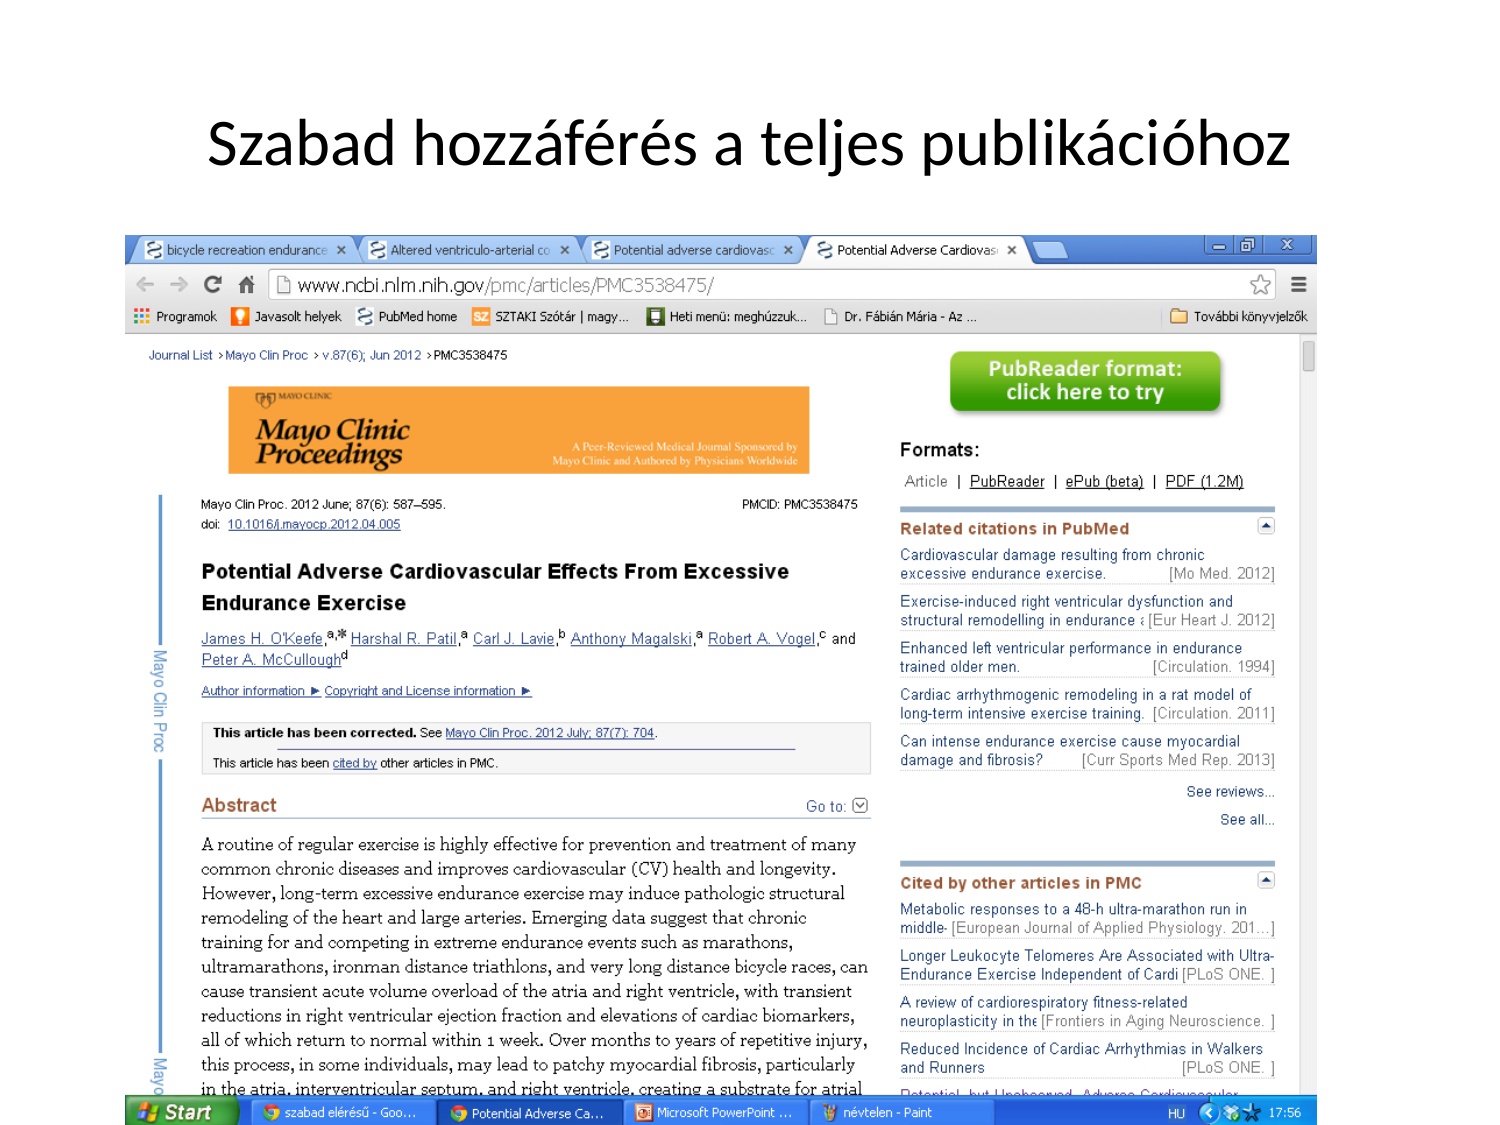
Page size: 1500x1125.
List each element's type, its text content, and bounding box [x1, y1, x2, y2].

title Szabad hozzáférés a teljes publikációhoz [75, 45, 1425, 233]
picture [125, 235, 1318, 1125]
